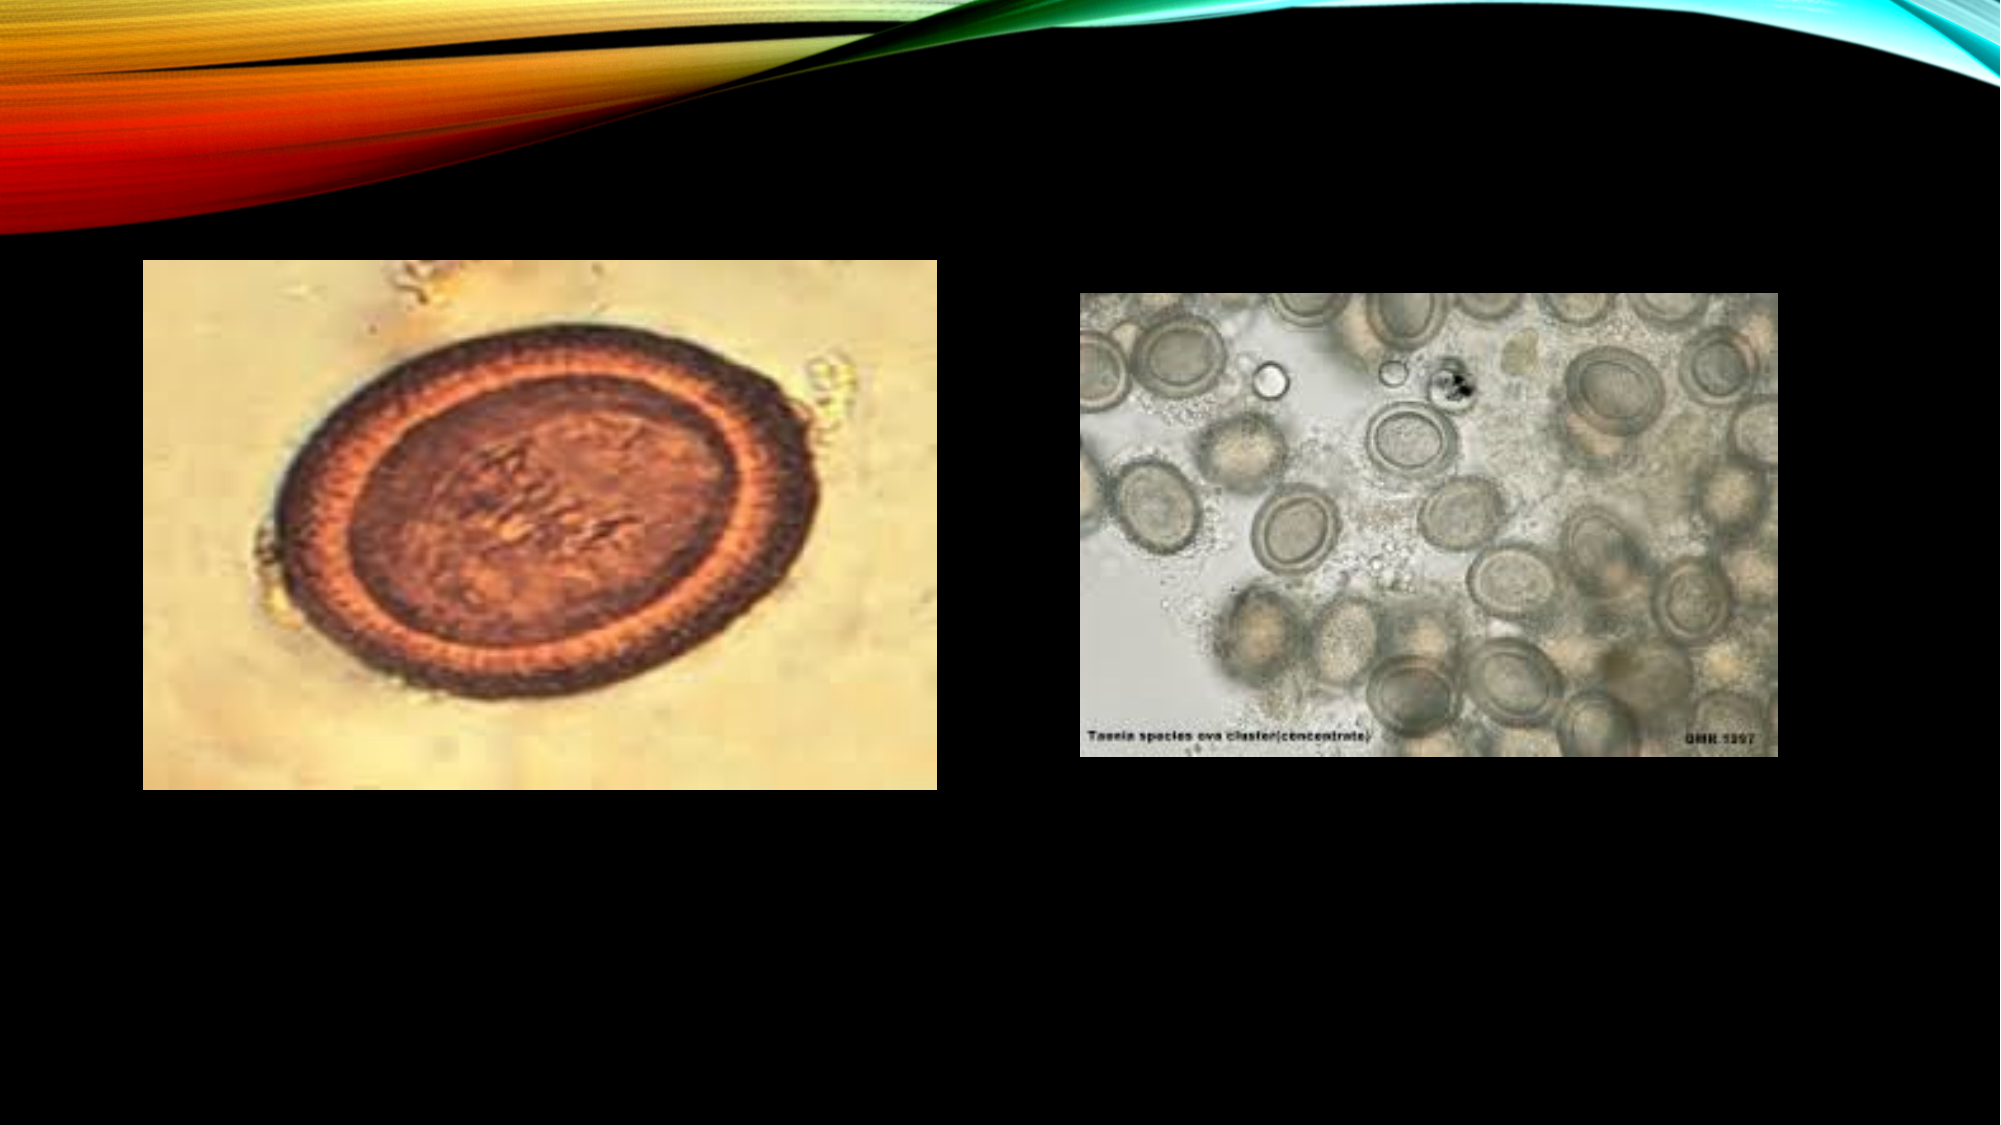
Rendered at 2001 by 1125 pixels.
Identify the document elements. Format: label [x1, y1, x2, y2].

picture [142, 260, 938, 791]
picture [1080, 293, 1778, 758]
picture [0, 0, 2000, 237]
